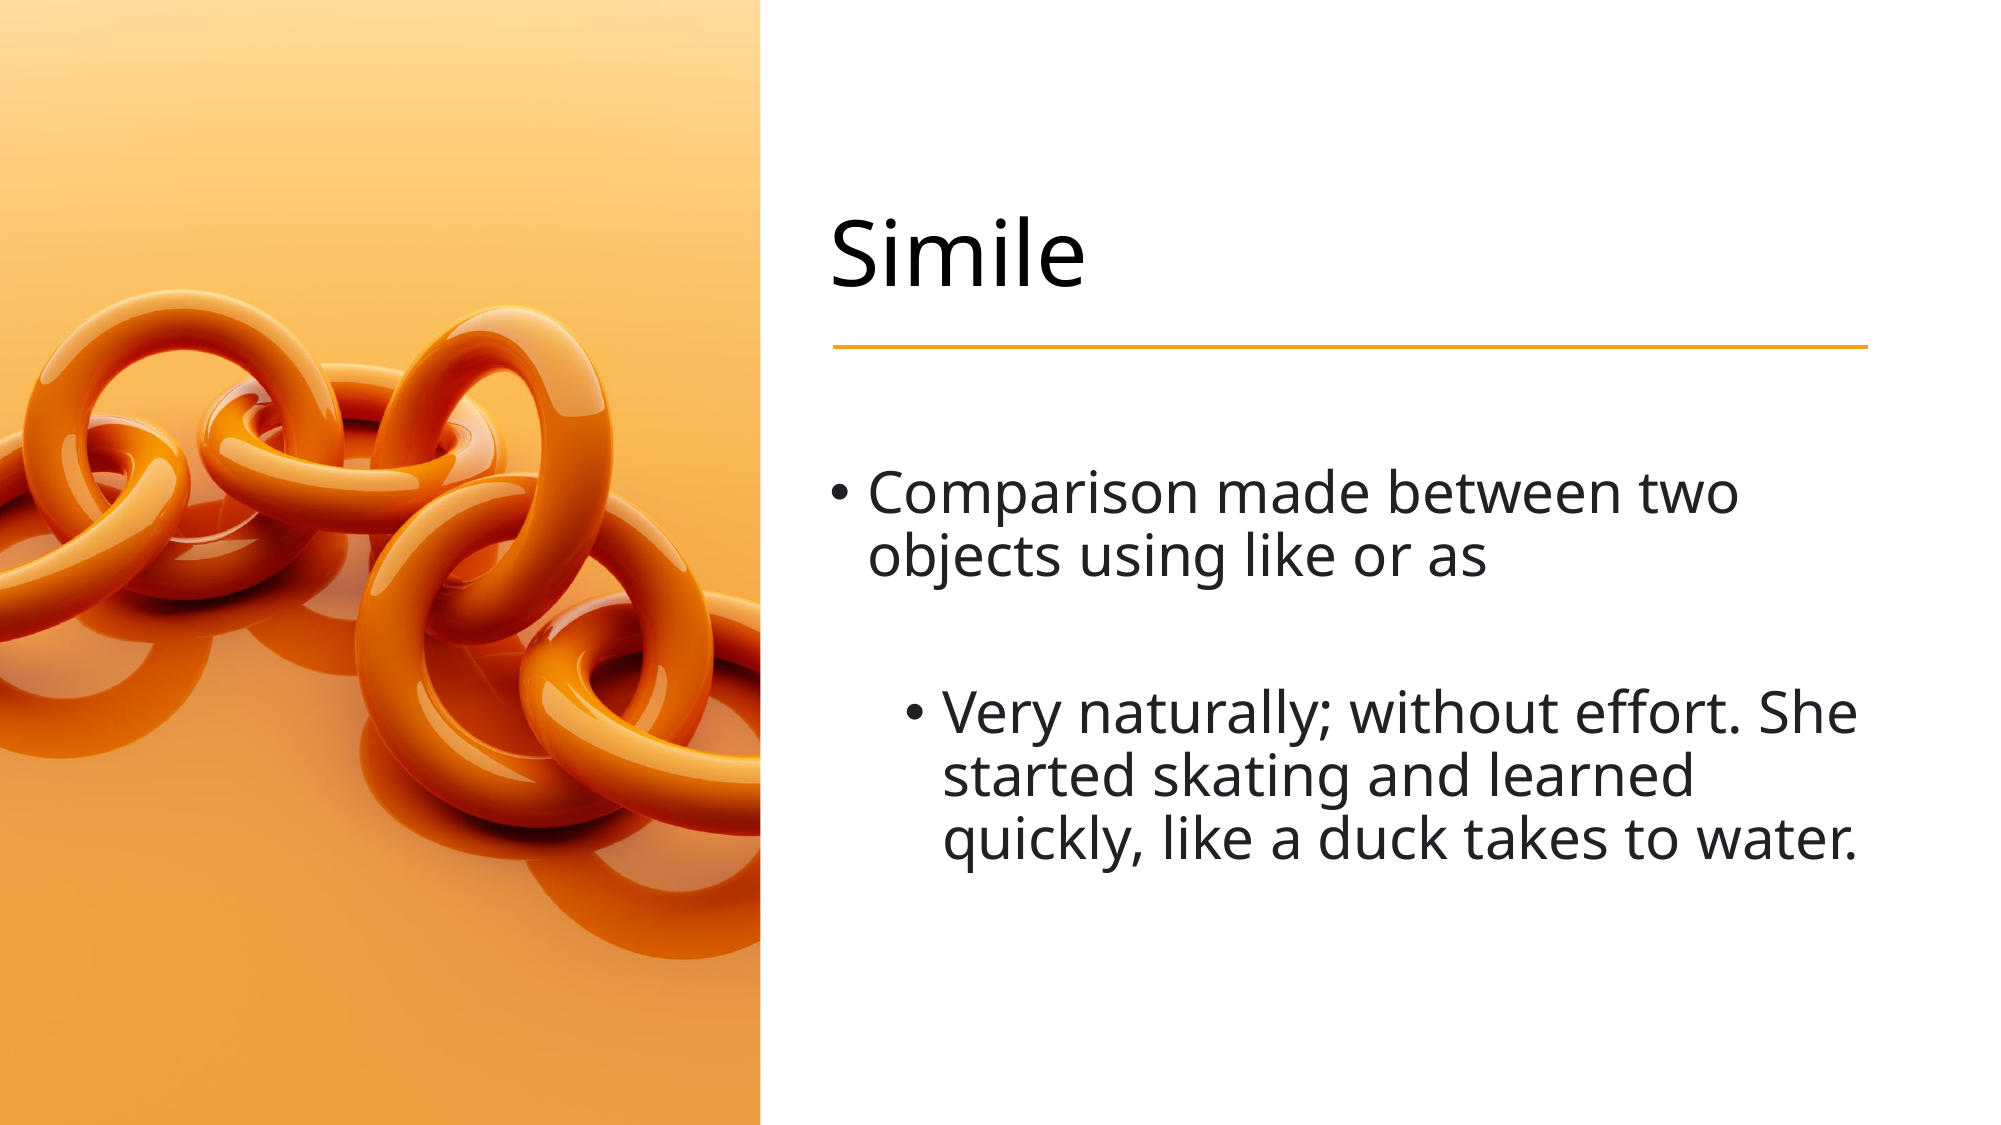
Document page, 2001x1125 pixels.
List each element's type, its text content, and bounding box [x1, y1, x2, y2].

picture [0, 0, 761, 1125]
list Comparison made between two objects using like or as Very naturally; without effort. She started skating and learned quickly, like a duck takes to water. [814, 399, 1895, 1021]
title Simile [814, 103, 1895, 315]
